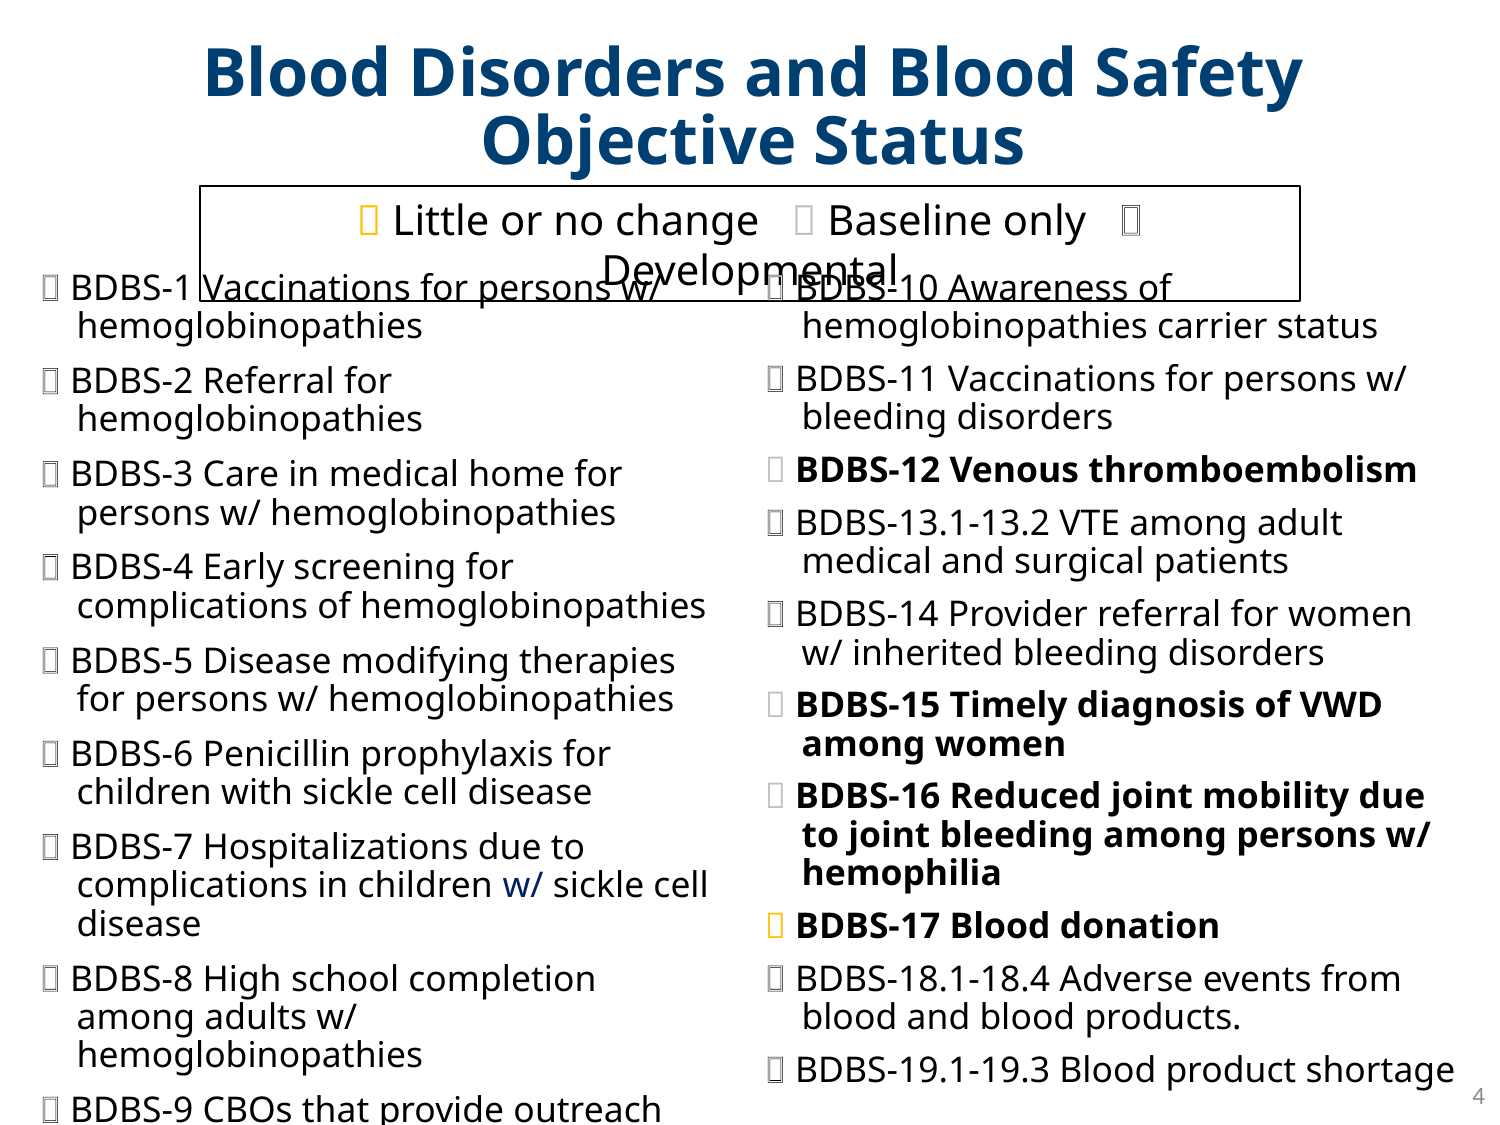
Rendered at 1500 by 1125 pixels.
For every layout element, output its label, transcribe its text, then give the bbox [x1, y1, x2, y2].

list  BDBS-1 Vaccinations for persons w/ hemoglobinopathies  BDBS-2 Referral for hemoglobinopathies  BDBS-3 Care in medical home for persons w/ hemoglobinopathies  BDBS-4 Early screening for complications of hemoglobinopathies  BDBS-5 Disease modifying therapies for persons w/ hemoglobinopathies  BDBS-6 Penicillin prophylaxis for children with sickle cell disease  BDBS-7 Hospitalizations due to complications in children w/ sickle cell disease  BDBS-8 High school completion among adults w/ hemoglobinopathies  BDBS-9 CBOs that provide outreach and awareness campaigns [24, 262, 725, 1113]
title Blood Disorders and Blood Safety Objective Status [174, 8, 1332, 212]
slide_number 4 [1400, 1065, 1500, 1125]
text_box  BDBS-10 Awareness of hemoglobinopathies carrier status  BDBS-11 Vaccinations for persons w/ bleeding disorders  BDBS-12 Venous thromboembolism  BDBS-13.1-13.2 VTE among adult medical and surgical patients  BDBS-14 Provider referral for women w/ inherited bleeding disorders  BDBS-15 Timely diagnosis of VWD among women  BDBS-16 Reduced joint mobility due to joint bleeding among persons w/ hemophilia  BDBS-17 Blood donation  BDBS-18.1-18.4 Adverse events from blood and blood products.  BDBS-19.1-19.3 Blood product shortage [750, 262, 1475, 1100]
text_box  Little or no change  Baseline only  Developmental [200, 186, 1300, 301]
